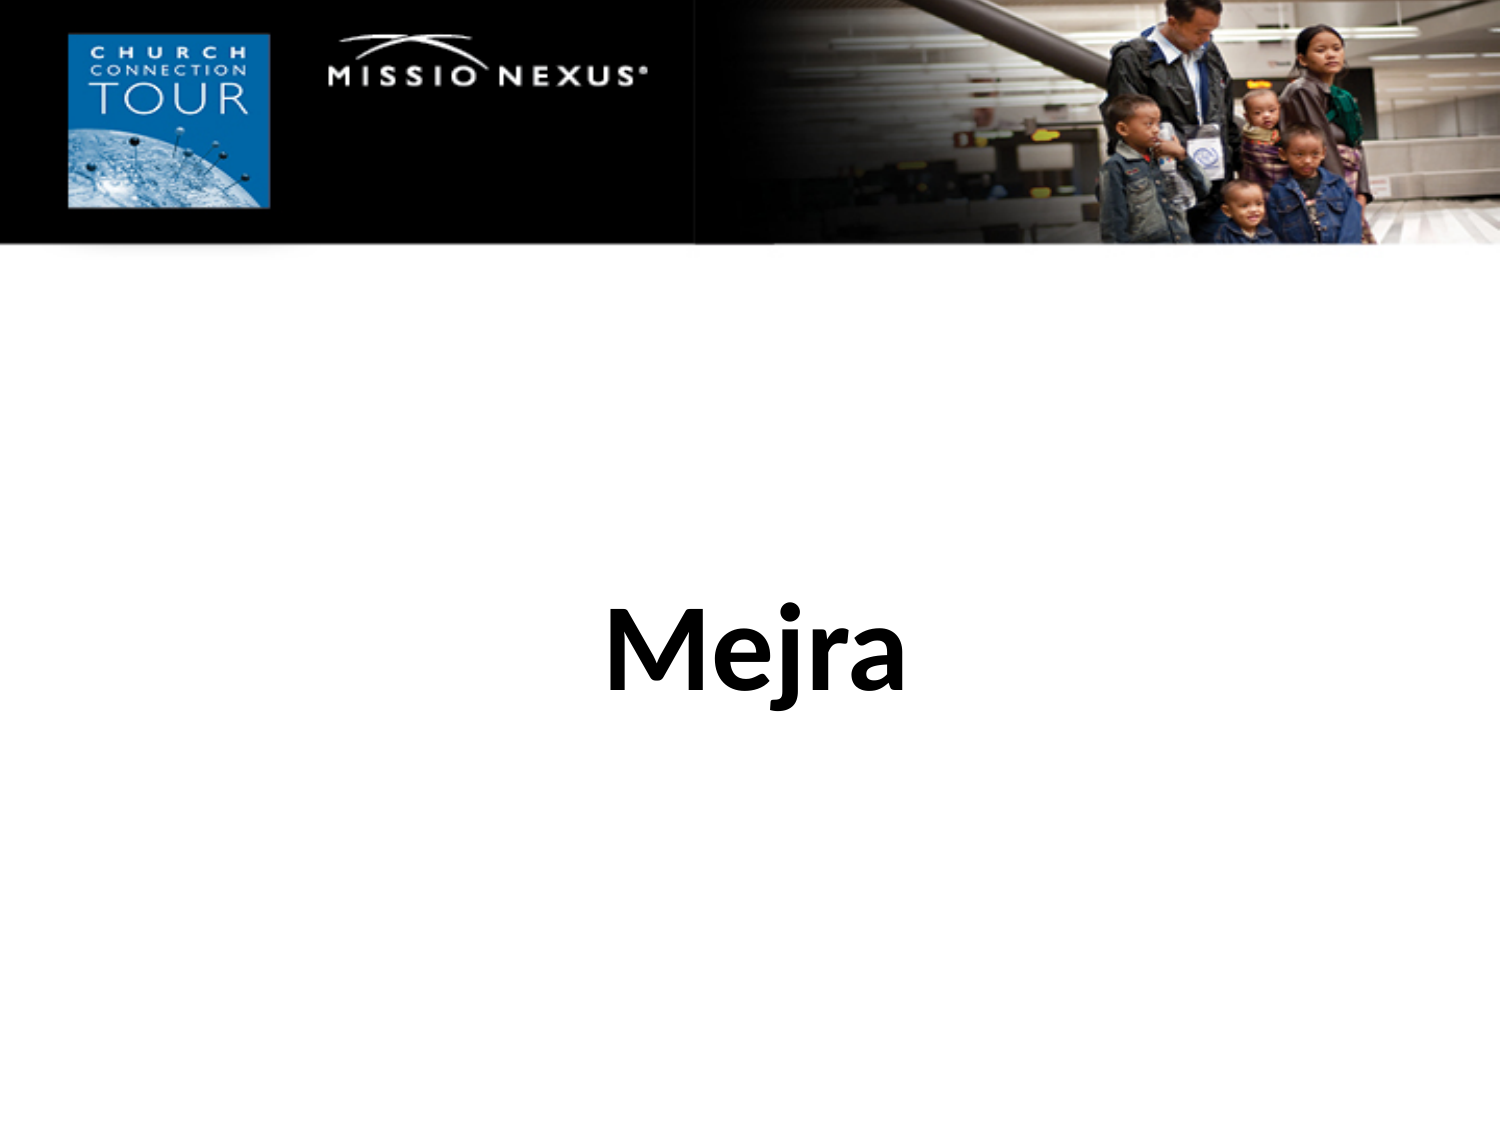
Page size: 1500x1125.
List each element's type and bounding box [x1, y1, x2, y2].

picture [0, 0, 1500, 970]
